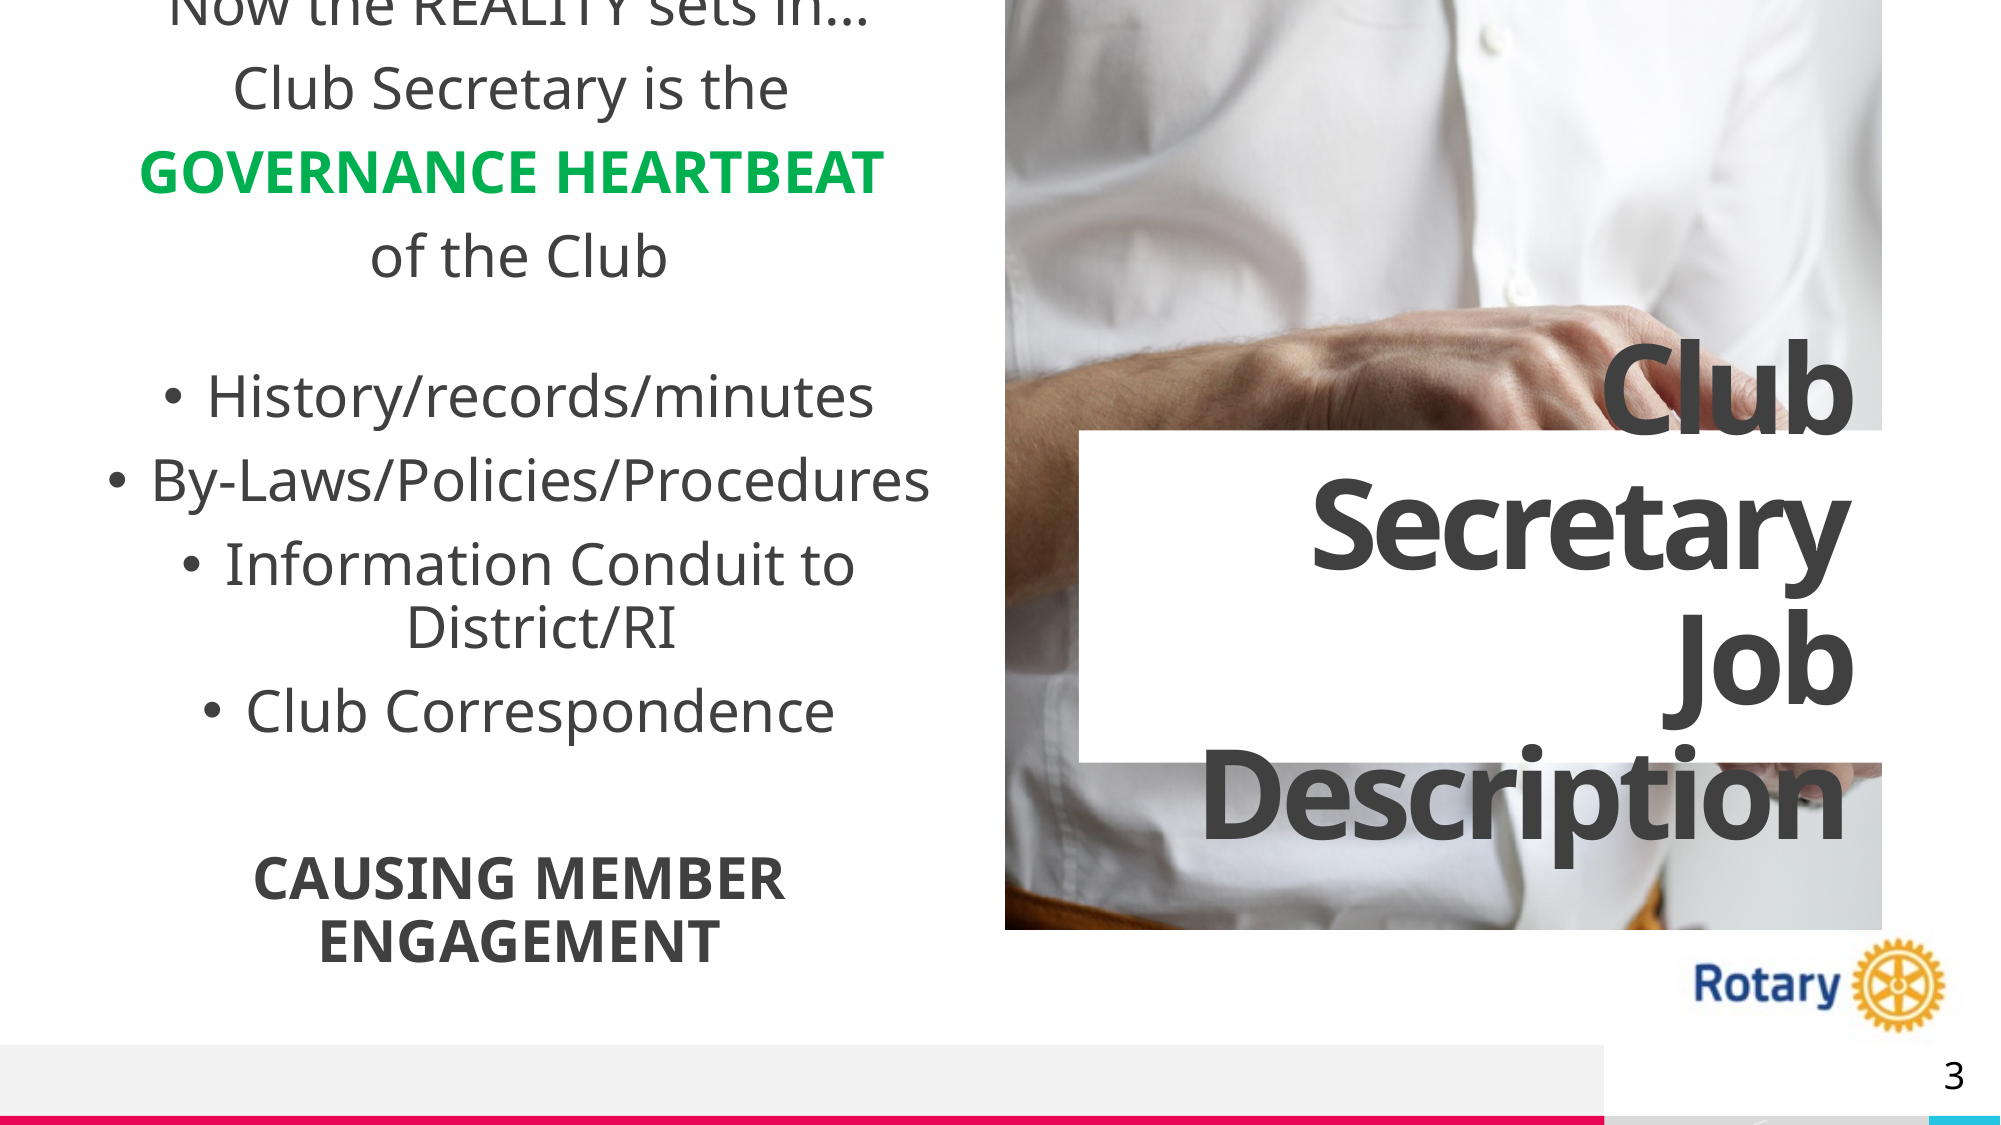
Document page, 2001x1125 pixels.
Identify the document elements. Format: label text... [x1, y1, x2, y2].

picture [1005, 0, 1967, 1101]
slide_number 3 [1929, 1045, 2000, 1116]
list Now the REALITY sets in… Club Secretary is the GOVERNANCE HEARTBEAT of the Club History/records/minutes By-Laws/Policies/Procedures Information Conduit to District/RI Club Correspondence CAUSING MEMBER ENGAGEMENT [70, 95, 969, 976]
